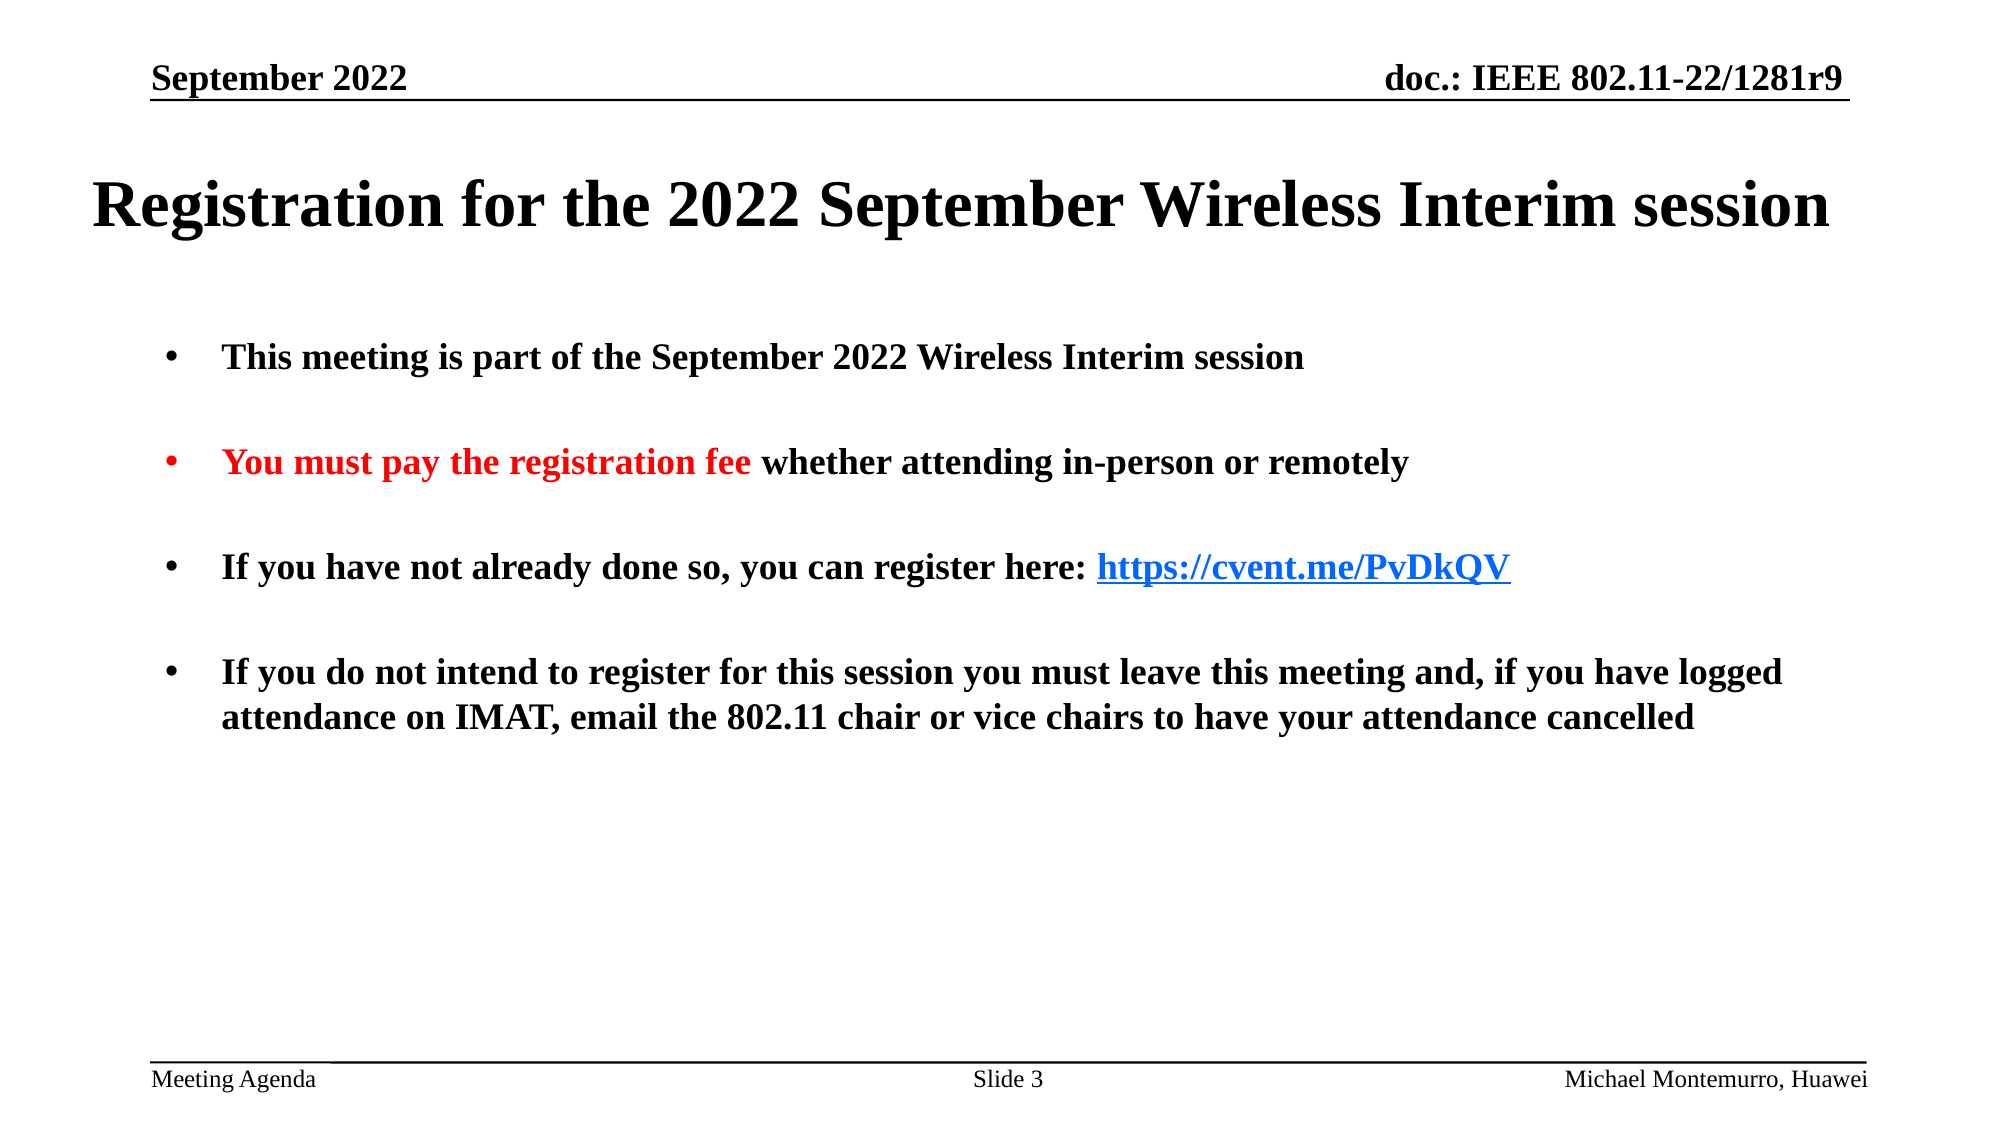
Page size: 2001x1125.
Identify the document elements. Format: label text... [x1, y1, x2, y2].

title Registration for the 2022 September Wireless Interim session [75, 112, 1850, 288]
footer Michael Montemurro, Huawei [1266, 1061, 1869, 1093]
slide_number Slide 3 [964, 1061, 1053, 1093]
list This meeting is part of the September 2022 Wireless Interim session You must pay the registration fee whether attending in-person or remotely If you have not already done so, you can register here: https://cvent.me/PvDkQV If you do not intend to register for this session you must leave this meeting and, if you have logged attendance on IMAT, email the 802.11 chair or vice chairs to have your attendance cancelled [150, 324, 1850, 1000]
